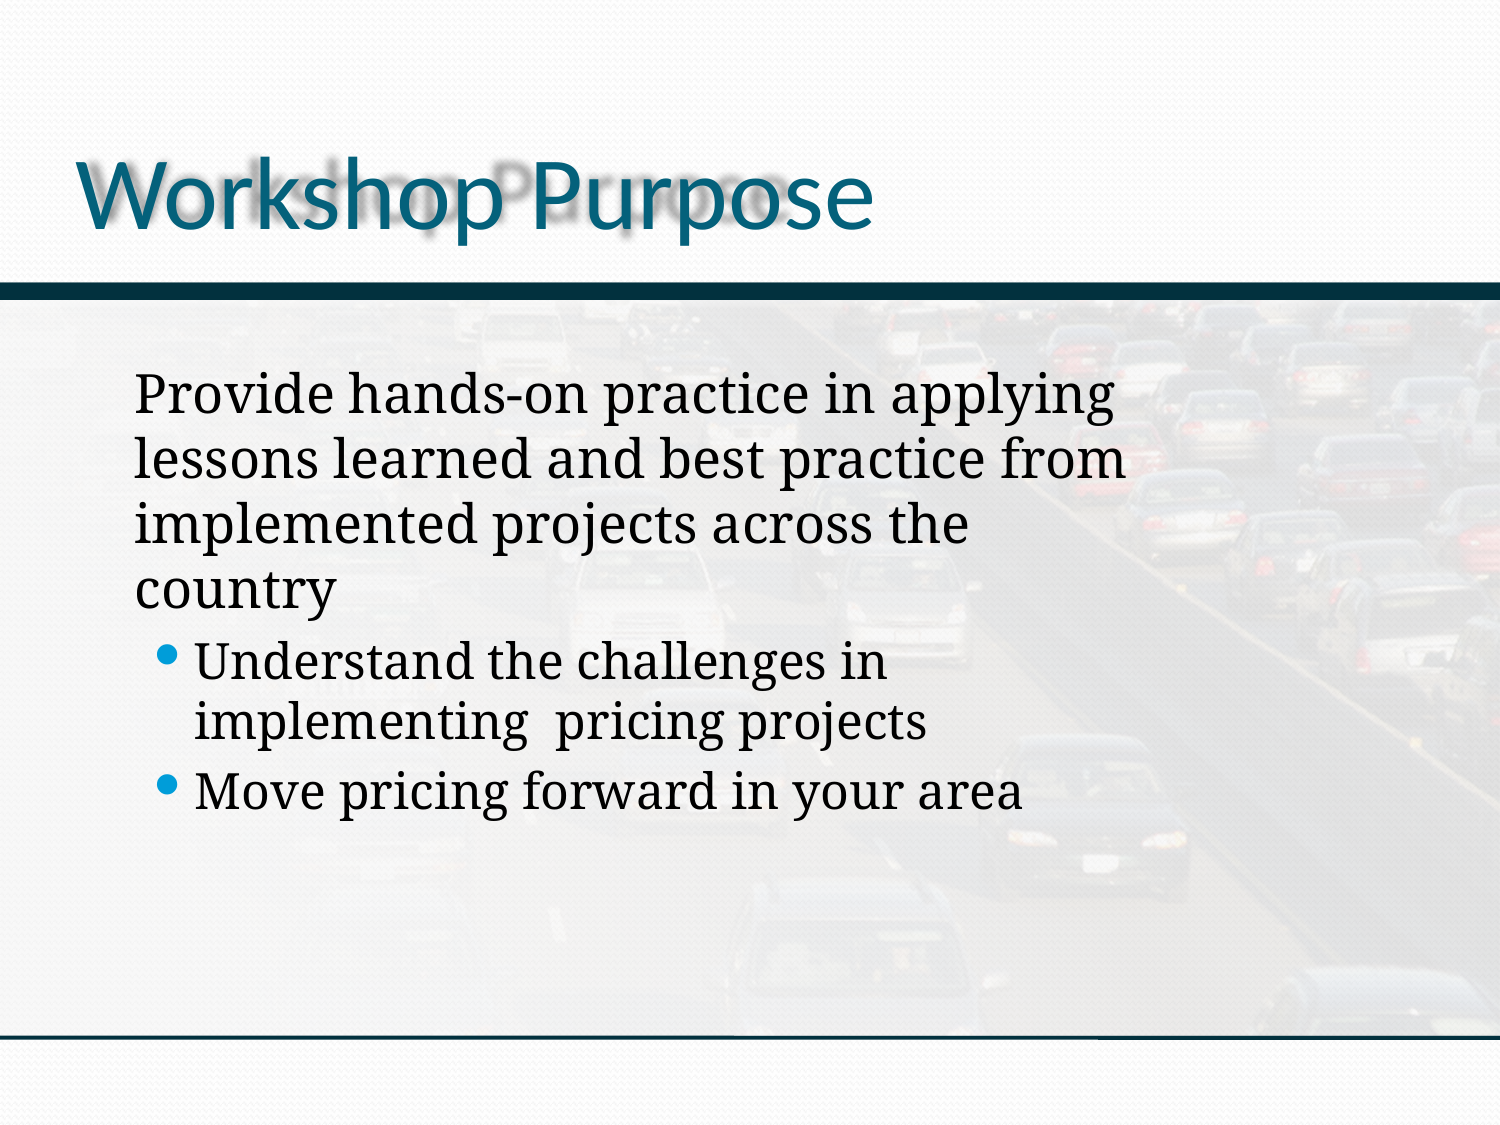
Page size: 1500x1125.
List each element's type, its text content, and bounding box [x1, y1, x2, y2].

list Provide hands-on practice in applying lessons learned and best practice from implemented projects across the country Understand the challenges in implementing pricing projects Move pricing forward in your area [75, 352, 1186, 986]
title Workshop Purpose [75, 89, 1438, 278]
